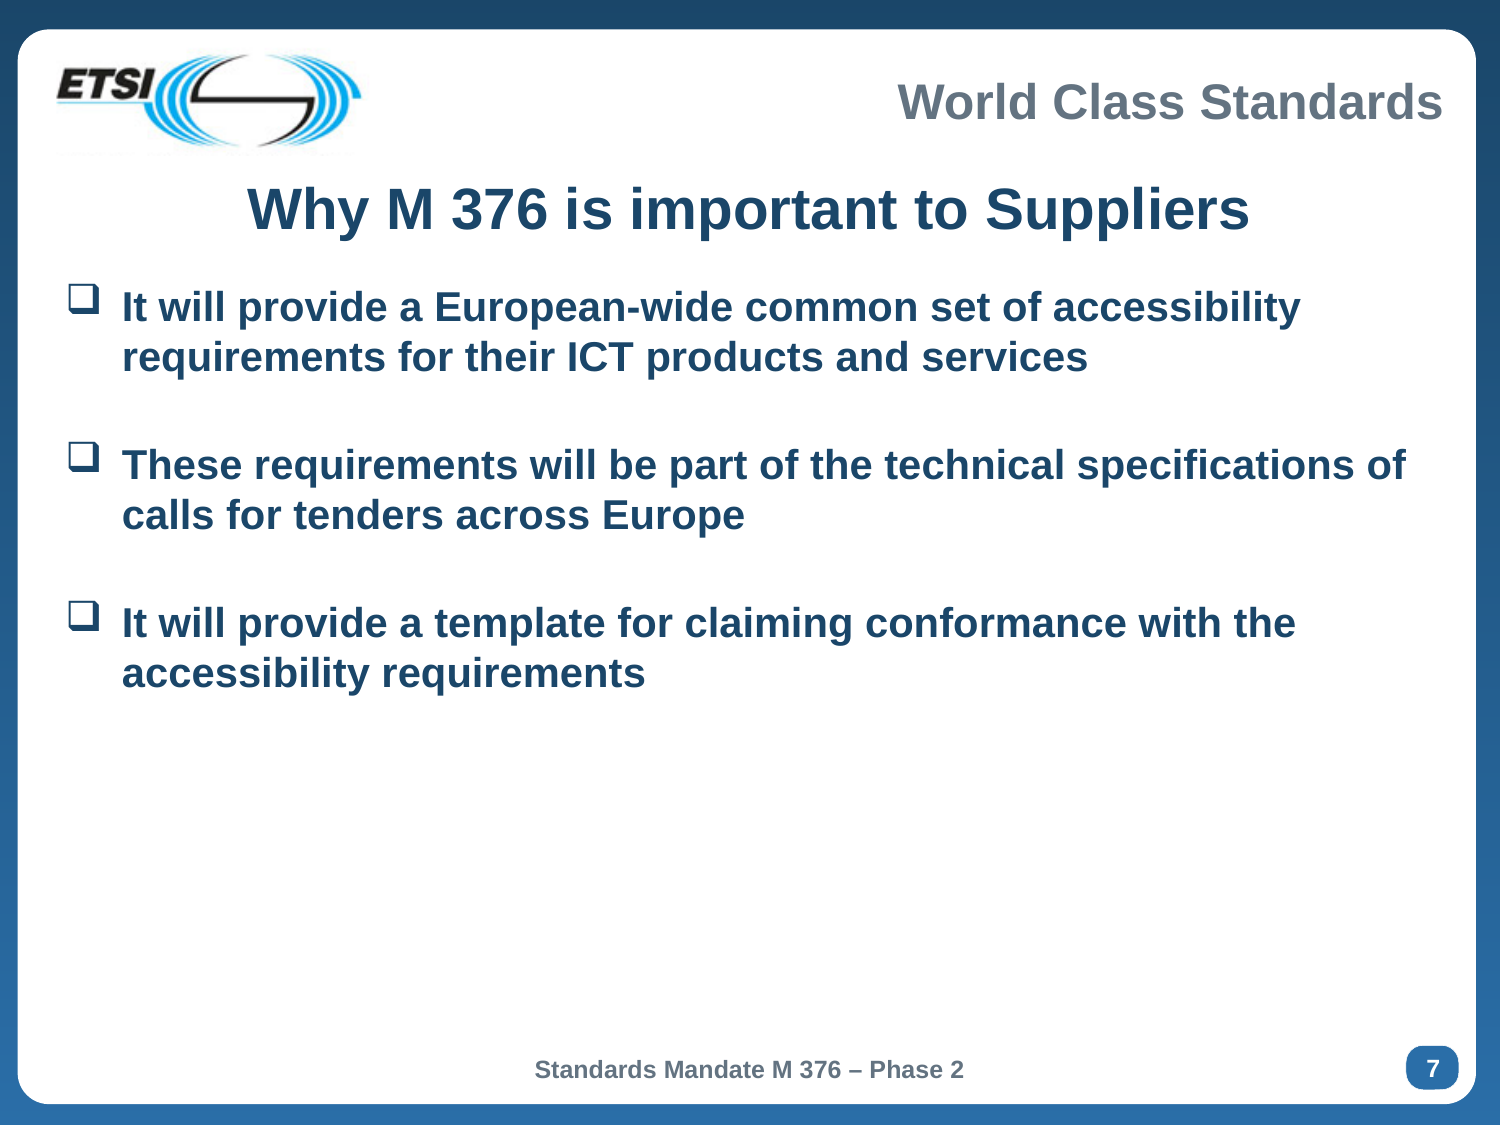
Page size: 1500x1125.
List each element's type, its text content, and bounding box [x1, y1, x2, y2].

footer Standards Mandate M 376 – Phase 2 [298, 1046, 1202, 1094]
picture [47, 42, 371, 156]
list It will provide a European-wide common set of accessibility requirements for their ICT products and services These requirements will be part of the technical specifications of calls for tenders across Europe It will provide a template for claiming conformance with the accessibility requirements [50, 271, 1450, 1046]
slide_number 7 [1395, 1045, 1472, 1087]
title Why M 376 is important to Suppliers [52, 156, 1448, 257]
